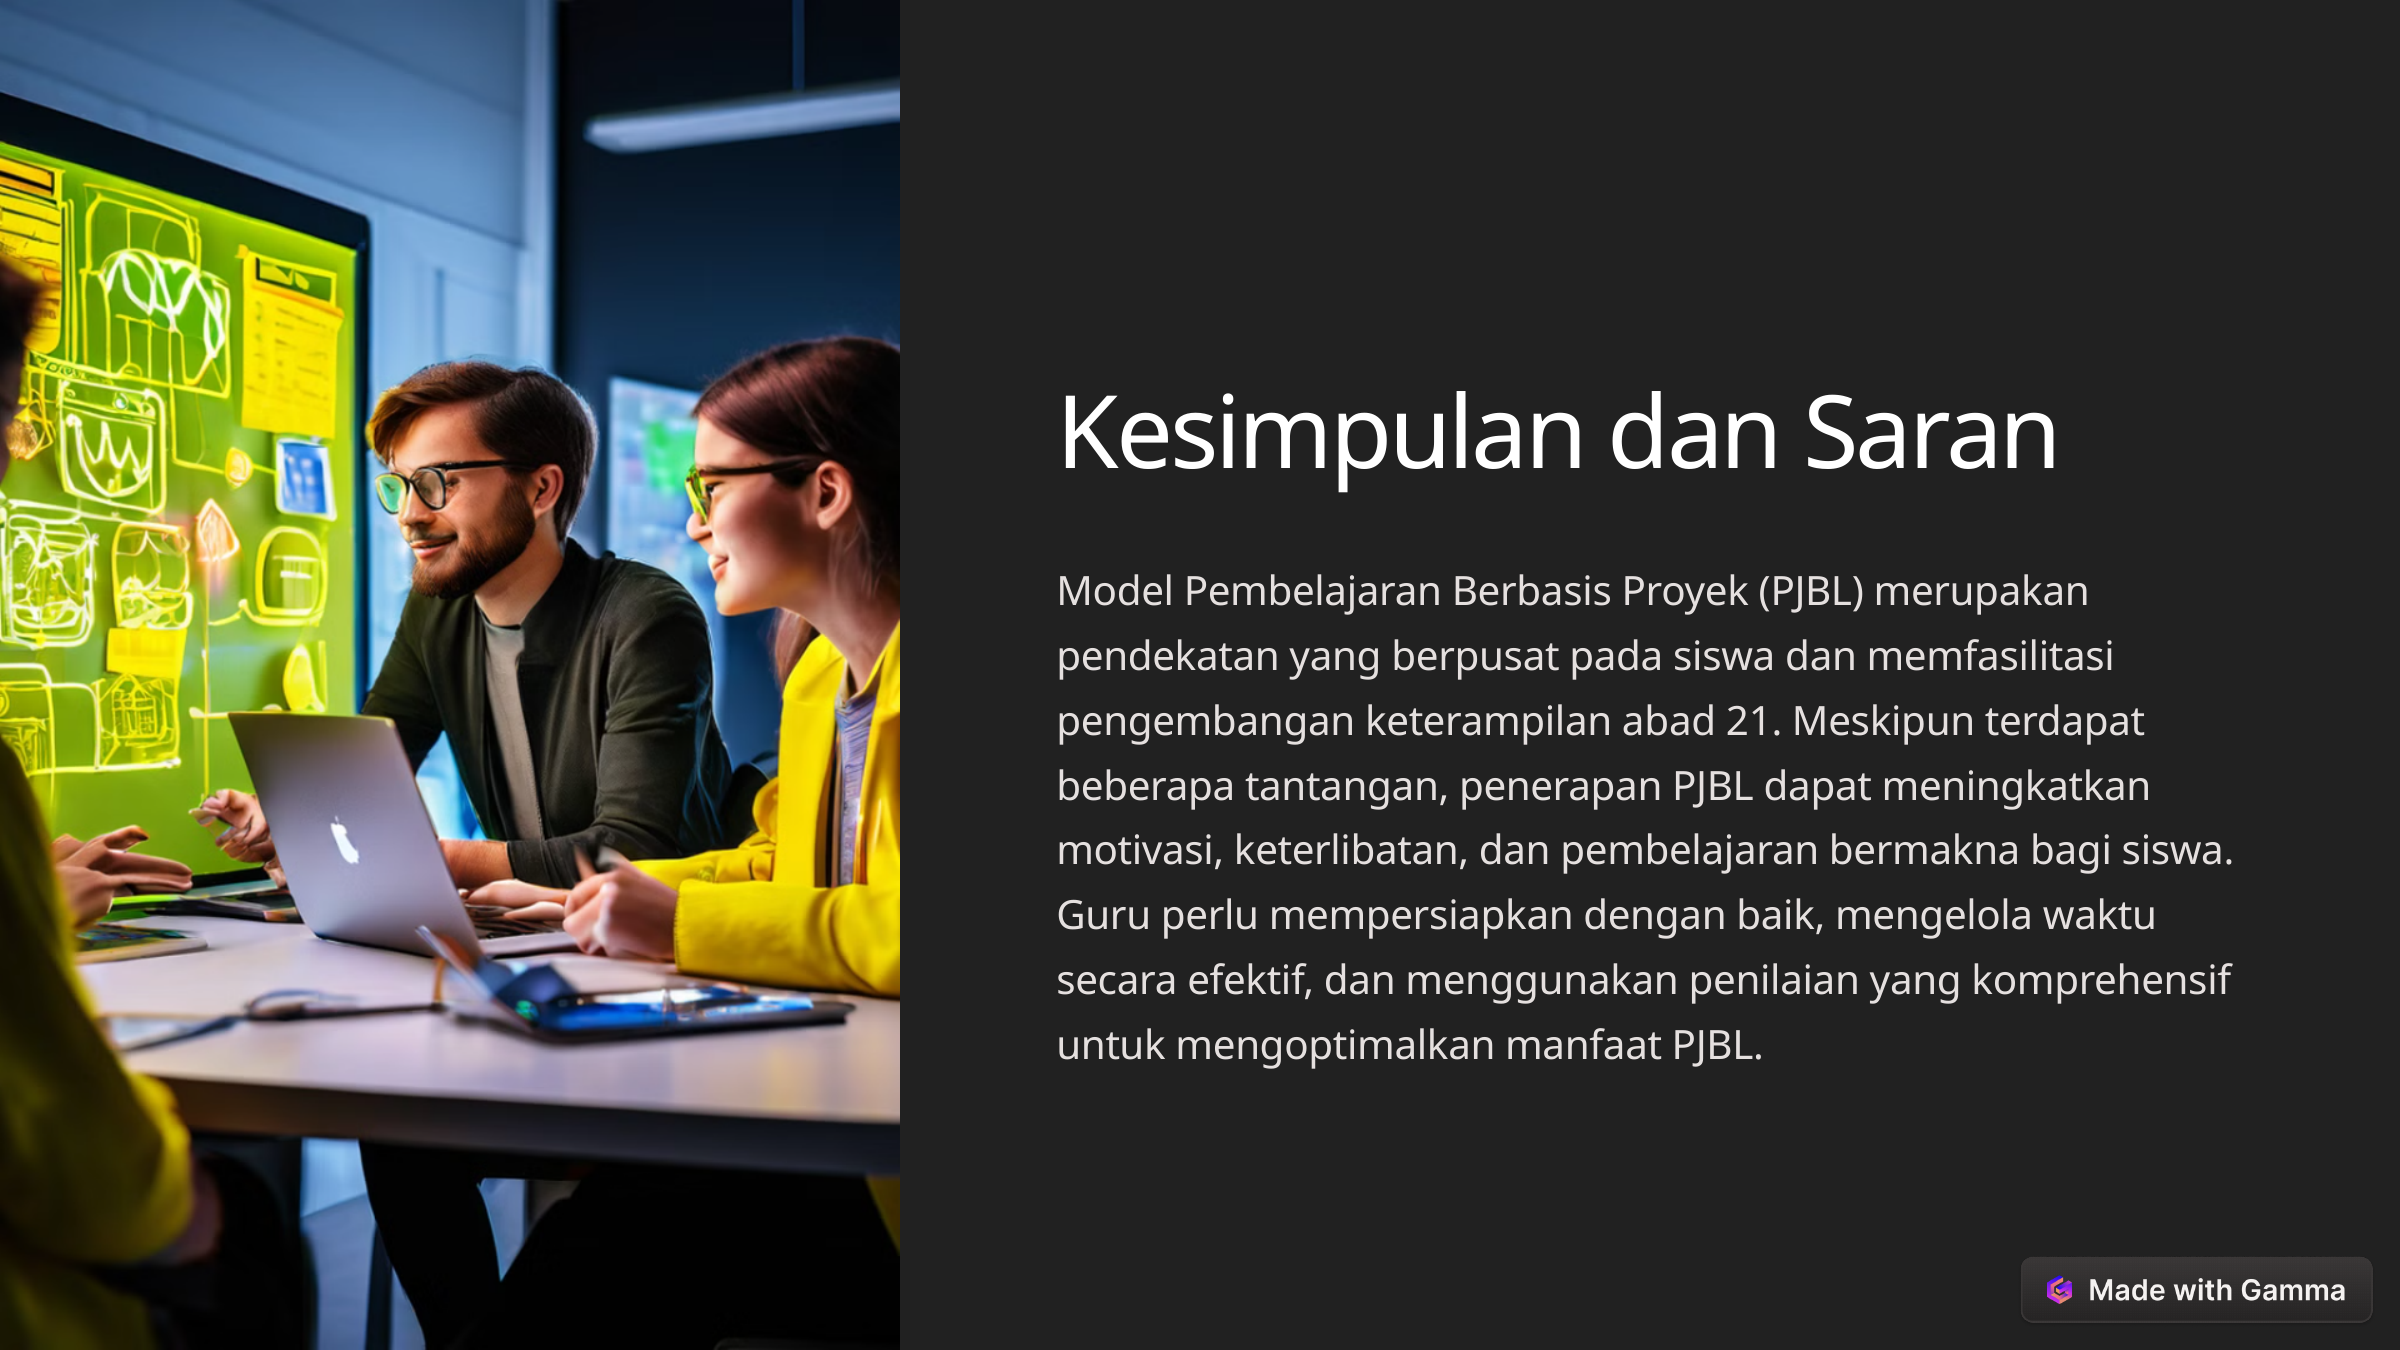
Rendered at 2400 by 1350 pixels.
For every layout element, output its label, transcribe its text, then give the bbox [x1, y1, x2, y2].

text_box [900, 0, 2400, 1350]
text_box Kesimpulan dan Saran [1041, 354, 2197, 482]
picture [0, 0, 900, 1350]
picture [2008, 1244, 2385, 1335]
text_box Model Pembelajaran Berbasis Proyek (PJBL) merupakan pendekatan yang berpusat pada siswa dan memfasilitasi pengembangan keterampilan abad 21. Meskipun terdapat beberapa tantangan, penerapan PJBL dapat meningkatkan motivasi, keterlibatan, dan pembelajaran bermakna bagi siswa. Guru perlu mempersiapkan dengan baik, mengelola waktu secara efektif, dan menggunakan penilaian yang komprehensif untuk mengoptimalkan manfaat PJBL. [1041, 541, 2259, 996]
